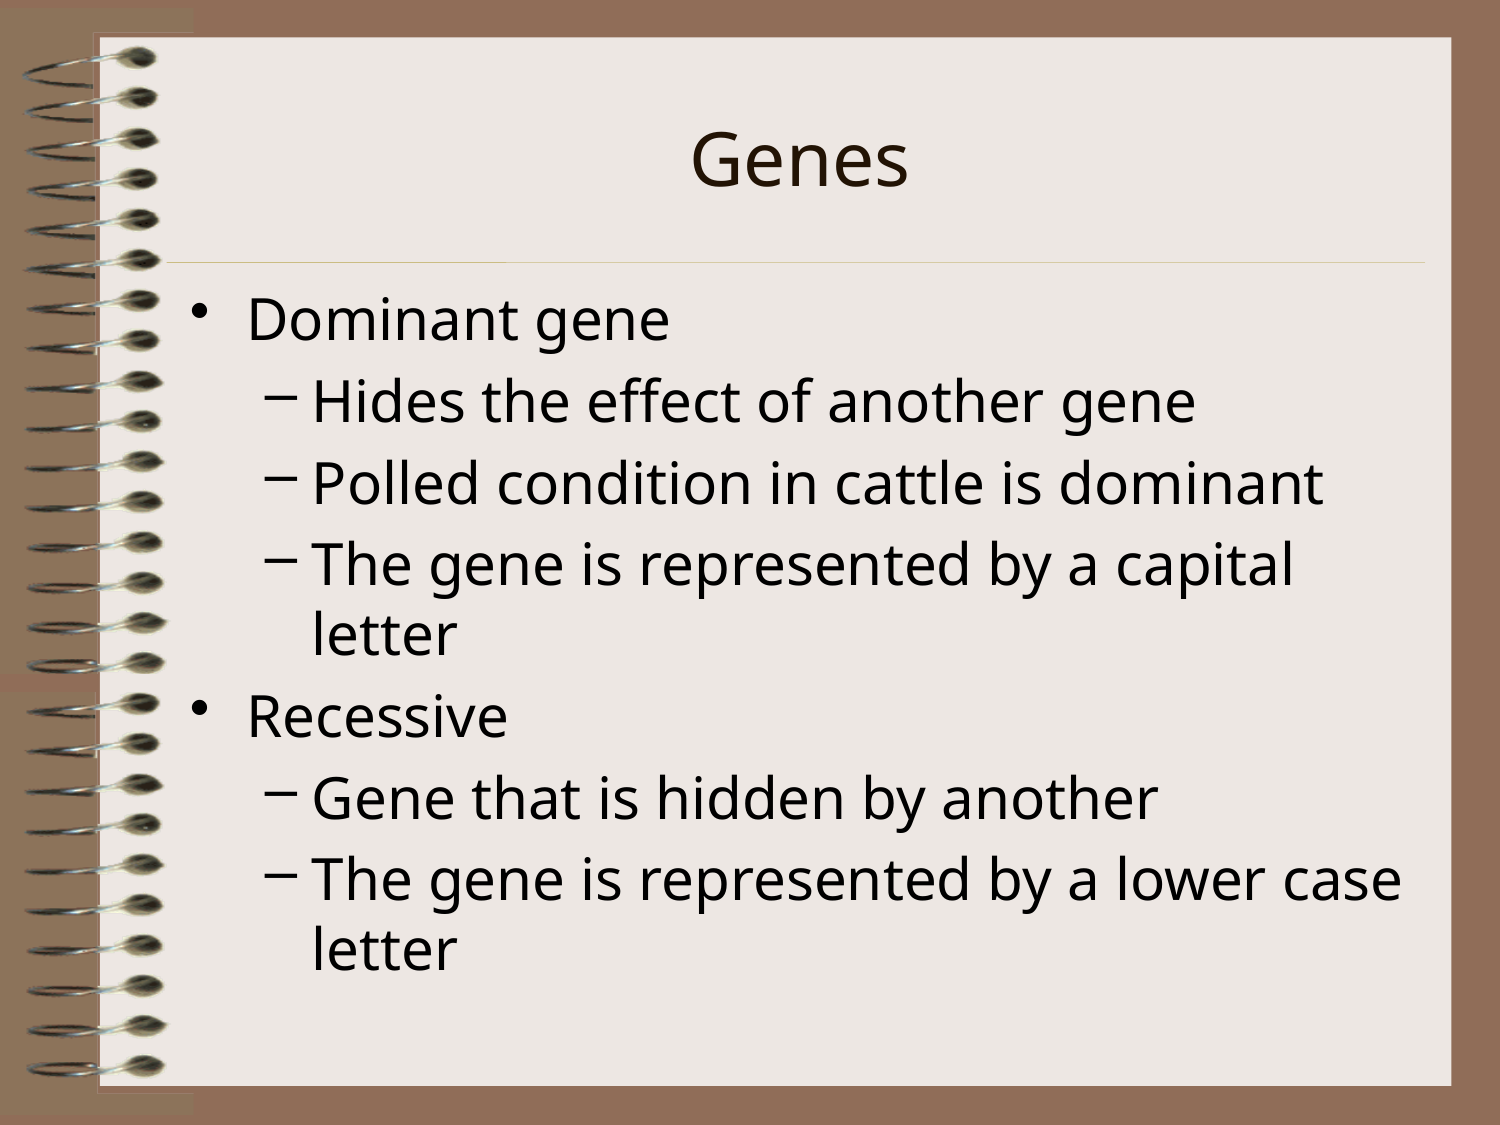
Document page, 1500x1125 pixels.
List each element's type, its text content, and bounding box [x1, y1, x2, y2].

picture [0, 692, 194, 1115]
picture [0, 8, 194, 674]
title Genes [174, 62, 1425, 250]
list Dominant gene Hides the effect of another gene Polled condition in cattle is dominant The gene is represented by a capital letter Recessive Gene that is hidden by another The gene is represented by a lower case letter [174, 275, 1425, 1025]
